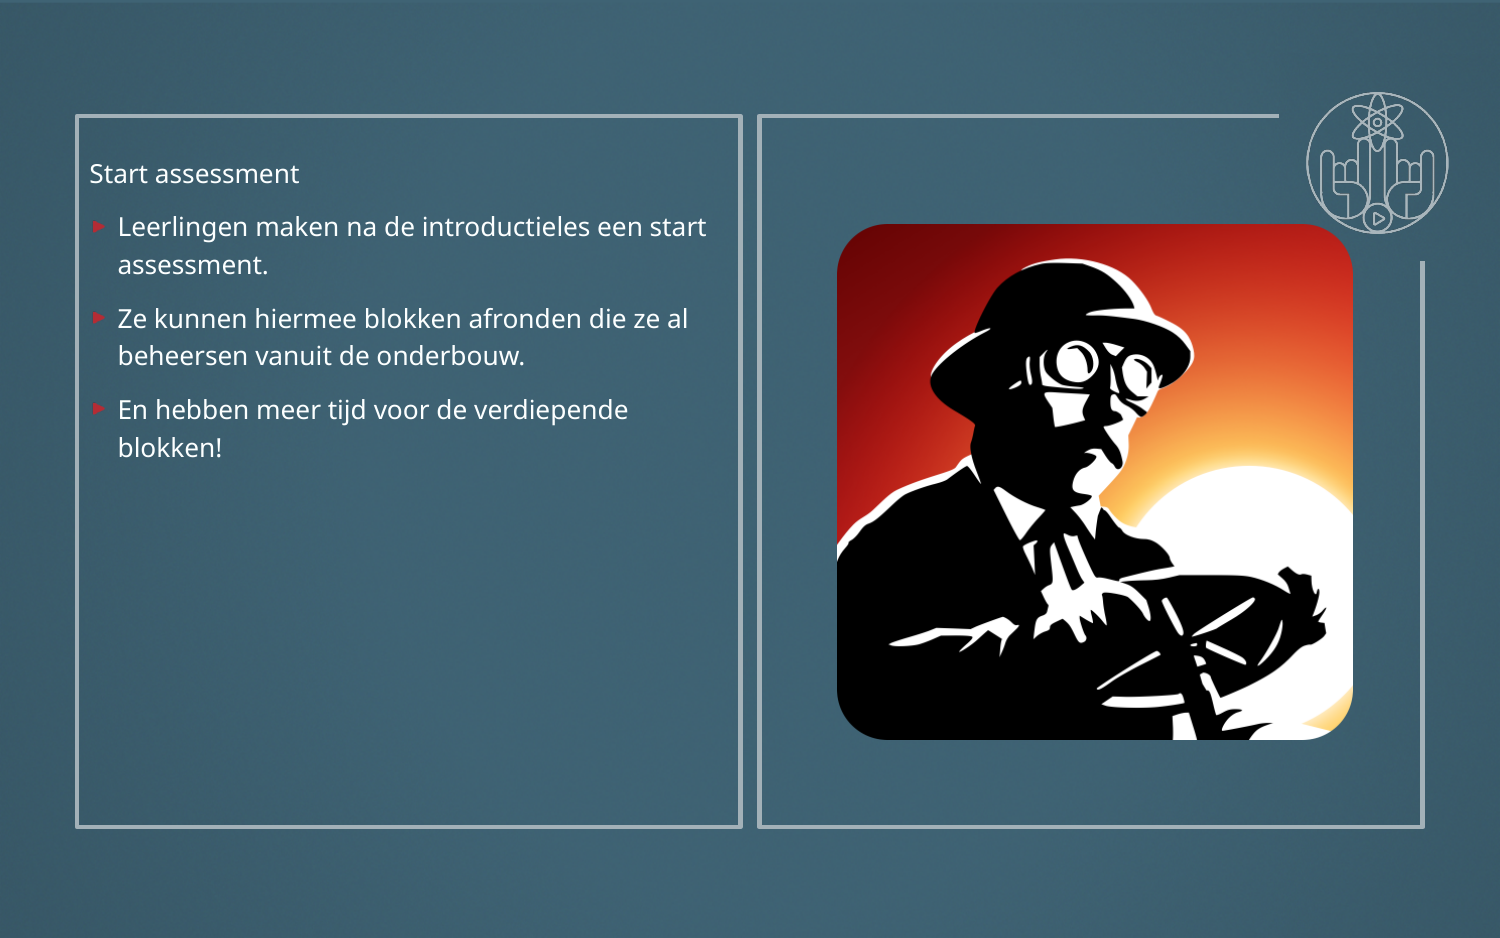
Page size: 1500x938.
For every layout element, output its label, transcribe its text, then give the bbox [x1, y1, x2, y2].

picture [0, 0, 1500, 938]
list Start assessment Leerlingen maken na de introductieles een start assessment. Ze kunnen hiermee blokken afronden die ze al beheersen vanuit de onderbouw. En hebben meer tijd voor de verdiepende blokken! [74, 127, 738, 819]
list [837, 224, 1353, 740]
